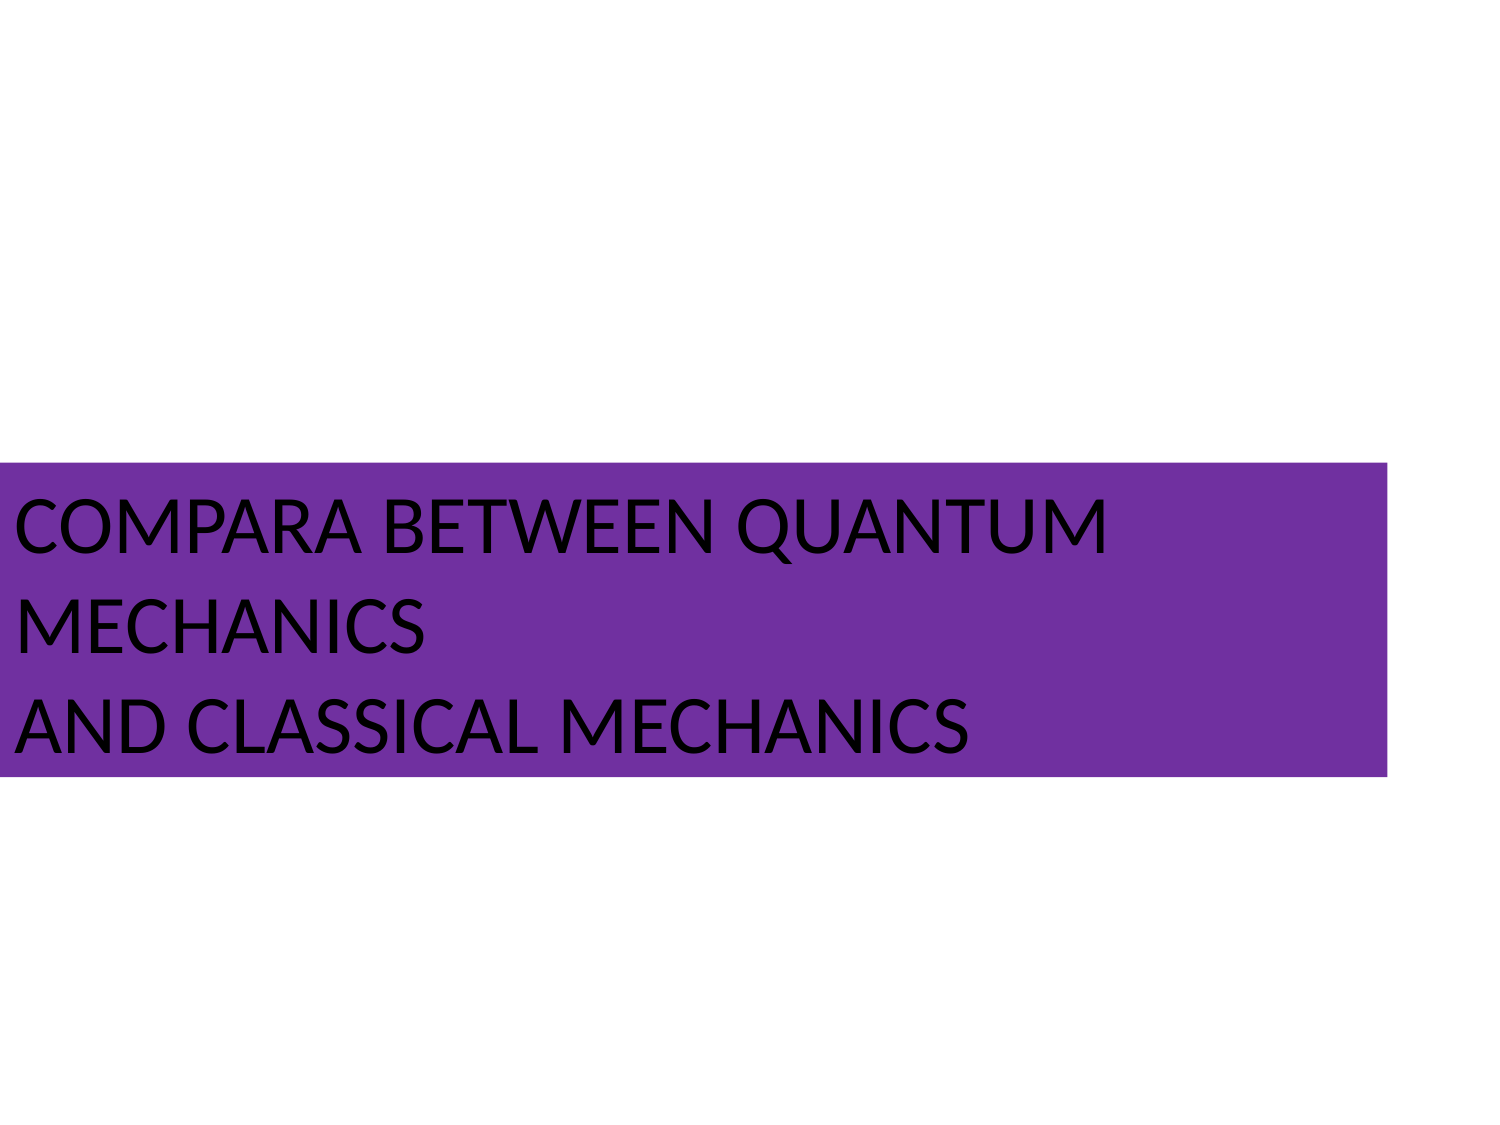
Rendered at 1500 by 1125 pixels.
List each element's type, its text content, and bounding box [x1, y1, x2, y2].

text_box COMPARA BETWEEN QUANTUM MECHANICS AND CLASSICAL MECHANICS [0, 462, 1388, 778]
